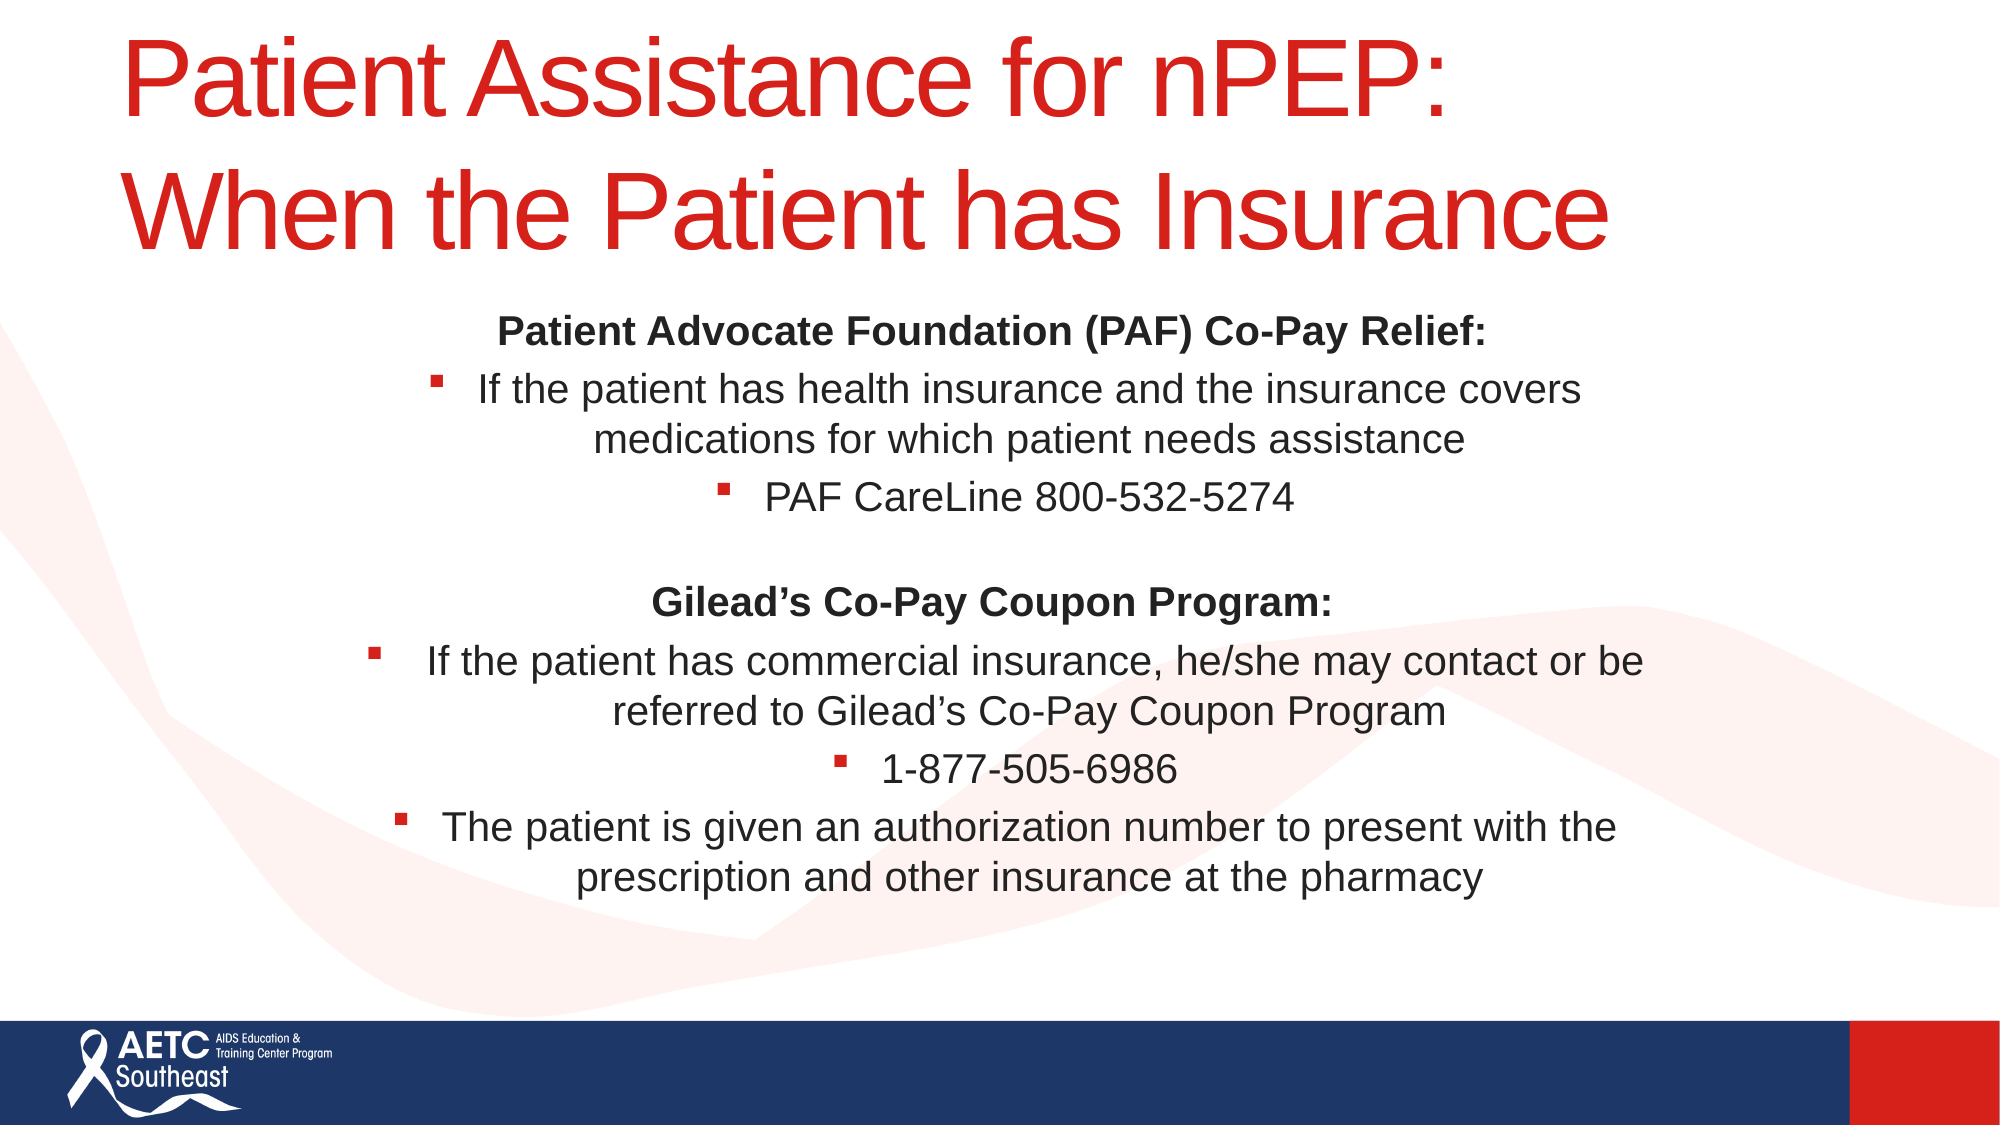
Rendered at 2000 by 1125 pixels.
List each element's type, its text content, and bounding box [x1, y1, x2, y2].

picture [0, 0, 2000, 1017]
list Patient Advocate Foundation (PAF) Co-Pay Relief: If the patient has health insurance and the insurance covers medications for which patient needs assistance PAF CareLine 800-532-5274 Gilead’s Co-Pay Coupon Program: If the patient has commercial insurance, he/she may contact or be referred to Gilead’s Co-Pay Coupon Program 1-877-505-6986 The patient is given an authorization number to present with the prescription and other insurance at the pharmacy [312, 257, 1673, 1005]
title Patient Assistance for nPEP: When the Patient has Insurance [99, 45, 1919, 233]
picture [66, 1028, 333, 1119]
